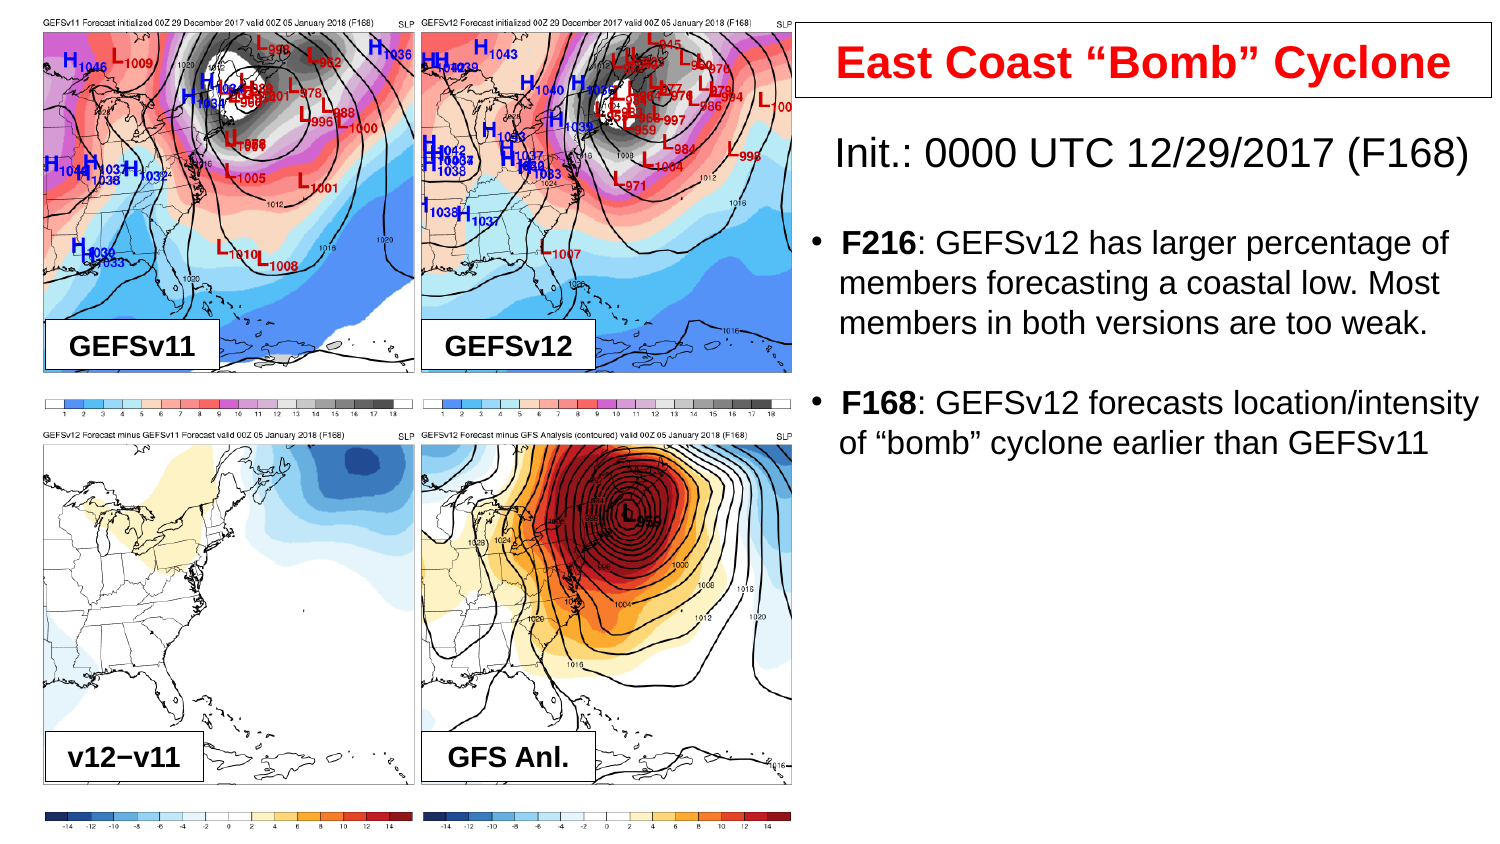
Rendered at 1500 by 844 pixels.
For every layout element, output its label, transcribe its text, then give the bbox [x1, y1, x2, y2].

text_box East Coast “Bomb” Cyclone [795, 22, 1492, 98]
text_box Init.: 0000 UTC 12/29/2017 (F168) [796, 115, 1500, 186]
text_box F216: GEFSv12 has larger percentage of members forecasting a coastal low. Most members in both versions are too weak. F168: GEFSv12 forecasts location/intensity of “bomb” cyclone earlier than GEFSv11 [796, 211, 1500, 471]
picture [41, 19, 792, 829]
